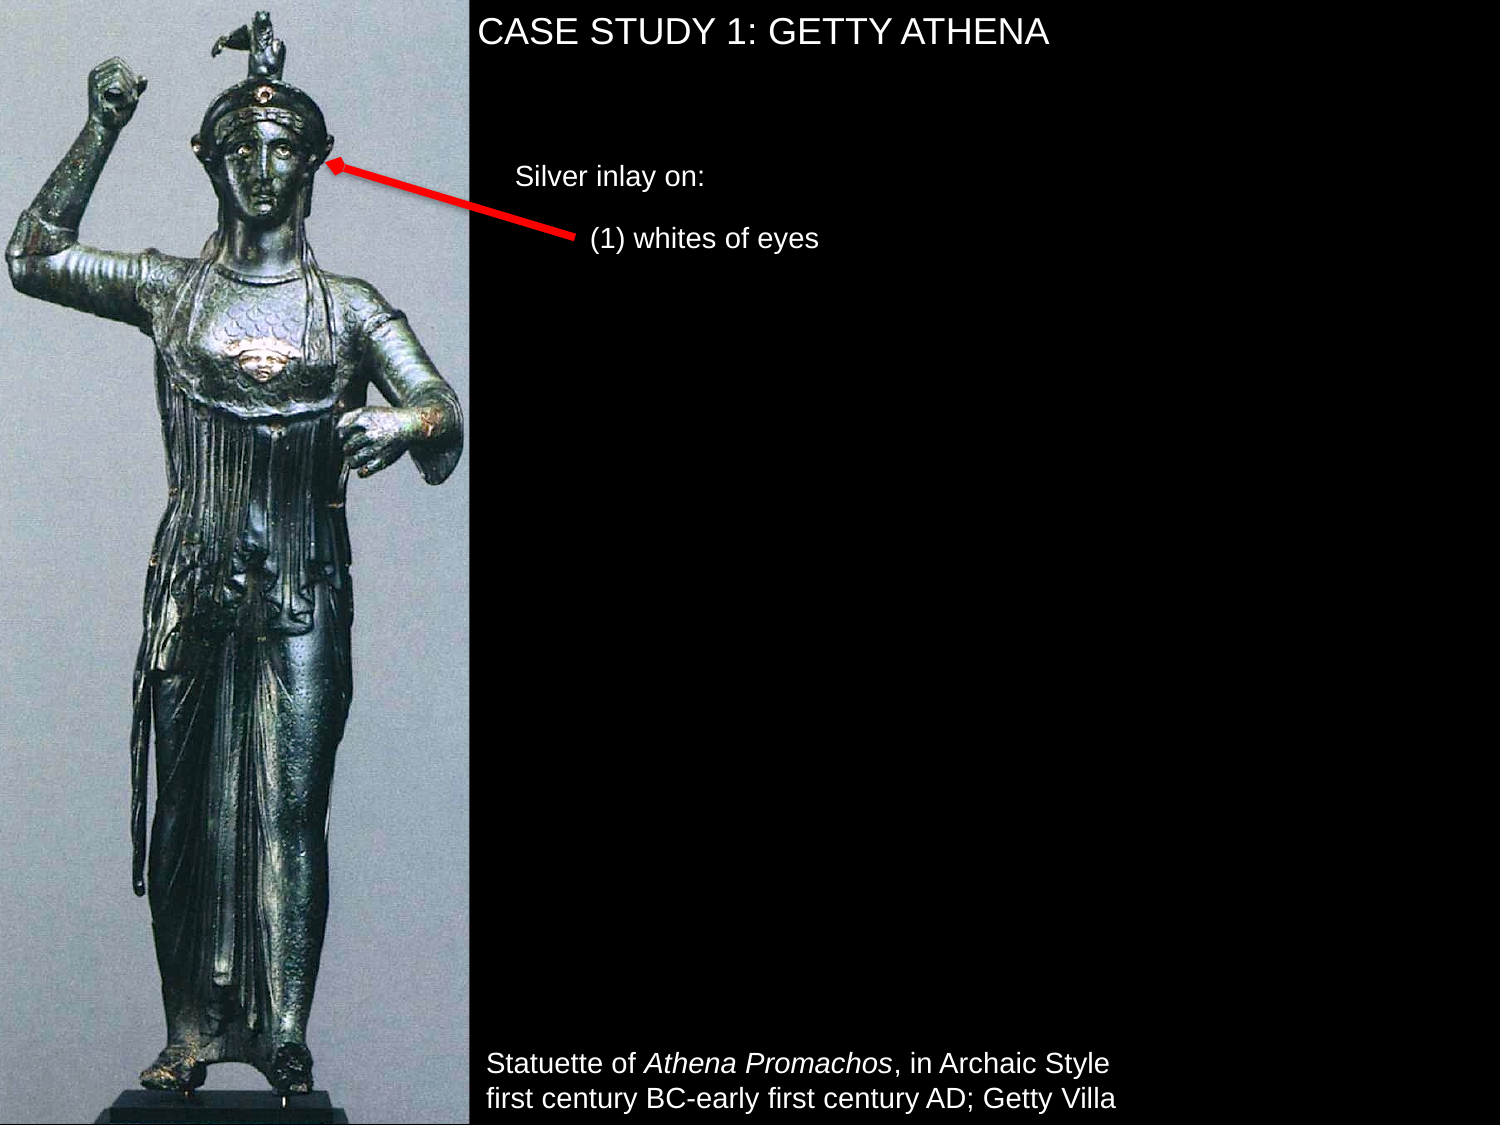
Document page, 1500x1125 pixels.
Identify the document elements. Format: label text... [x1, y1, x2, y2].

text_box CASE STUDY 1: GETTY ATHENA [471, 0, 1492, 60]
text_box Silver inlay on: [499, 149, 963, 200]
text_box (1) whites of eyes [574, 212, 1038, 263]
picture [0, 0, 470, 1124]
text_box Statuette of Athena Promachos, in Archaic Style first century BC-early first century AD; Getty Villa [474, 1037, 1500, 1123]
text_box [324, 161, 576, 238]
